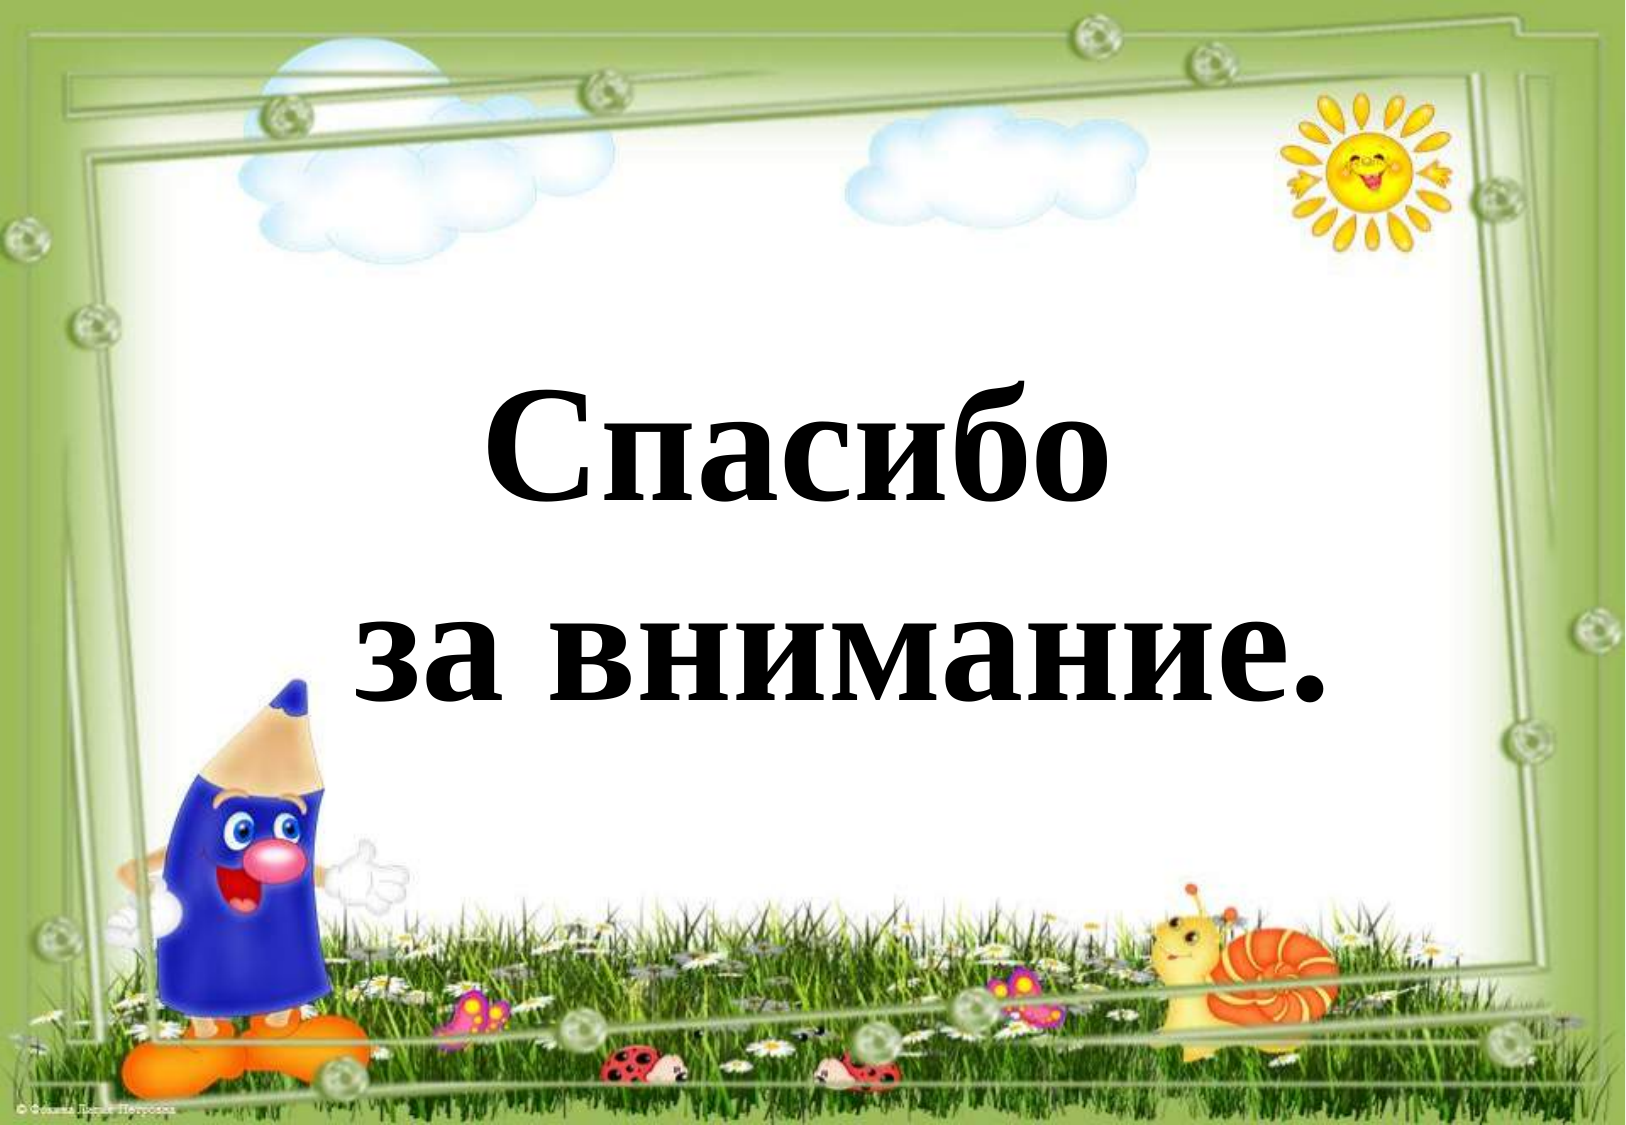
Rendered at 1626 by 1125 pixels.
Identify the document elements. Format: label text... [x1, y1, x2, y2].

picture [0, 0, 1626, 1125]
text_box Спасибо за внимание. [339, 326, 1415, 741]
